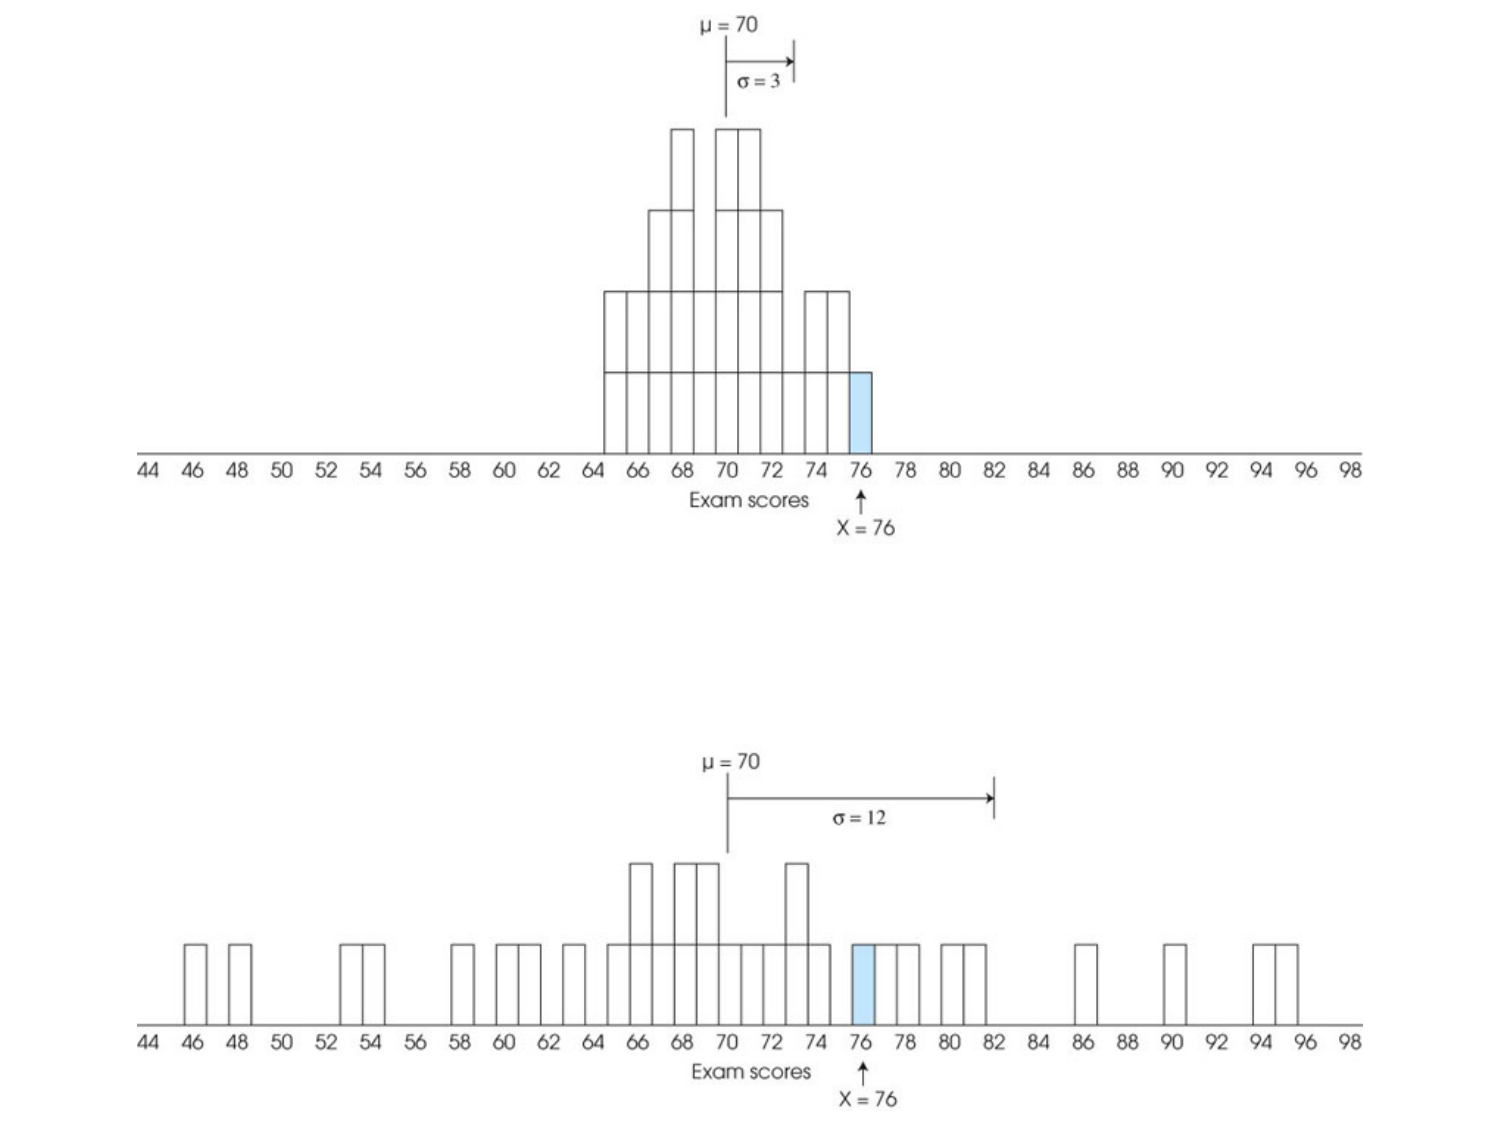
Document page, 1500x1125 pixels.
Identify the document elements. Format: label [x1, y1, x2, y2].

picture [136, 14, 1363, 1111]
